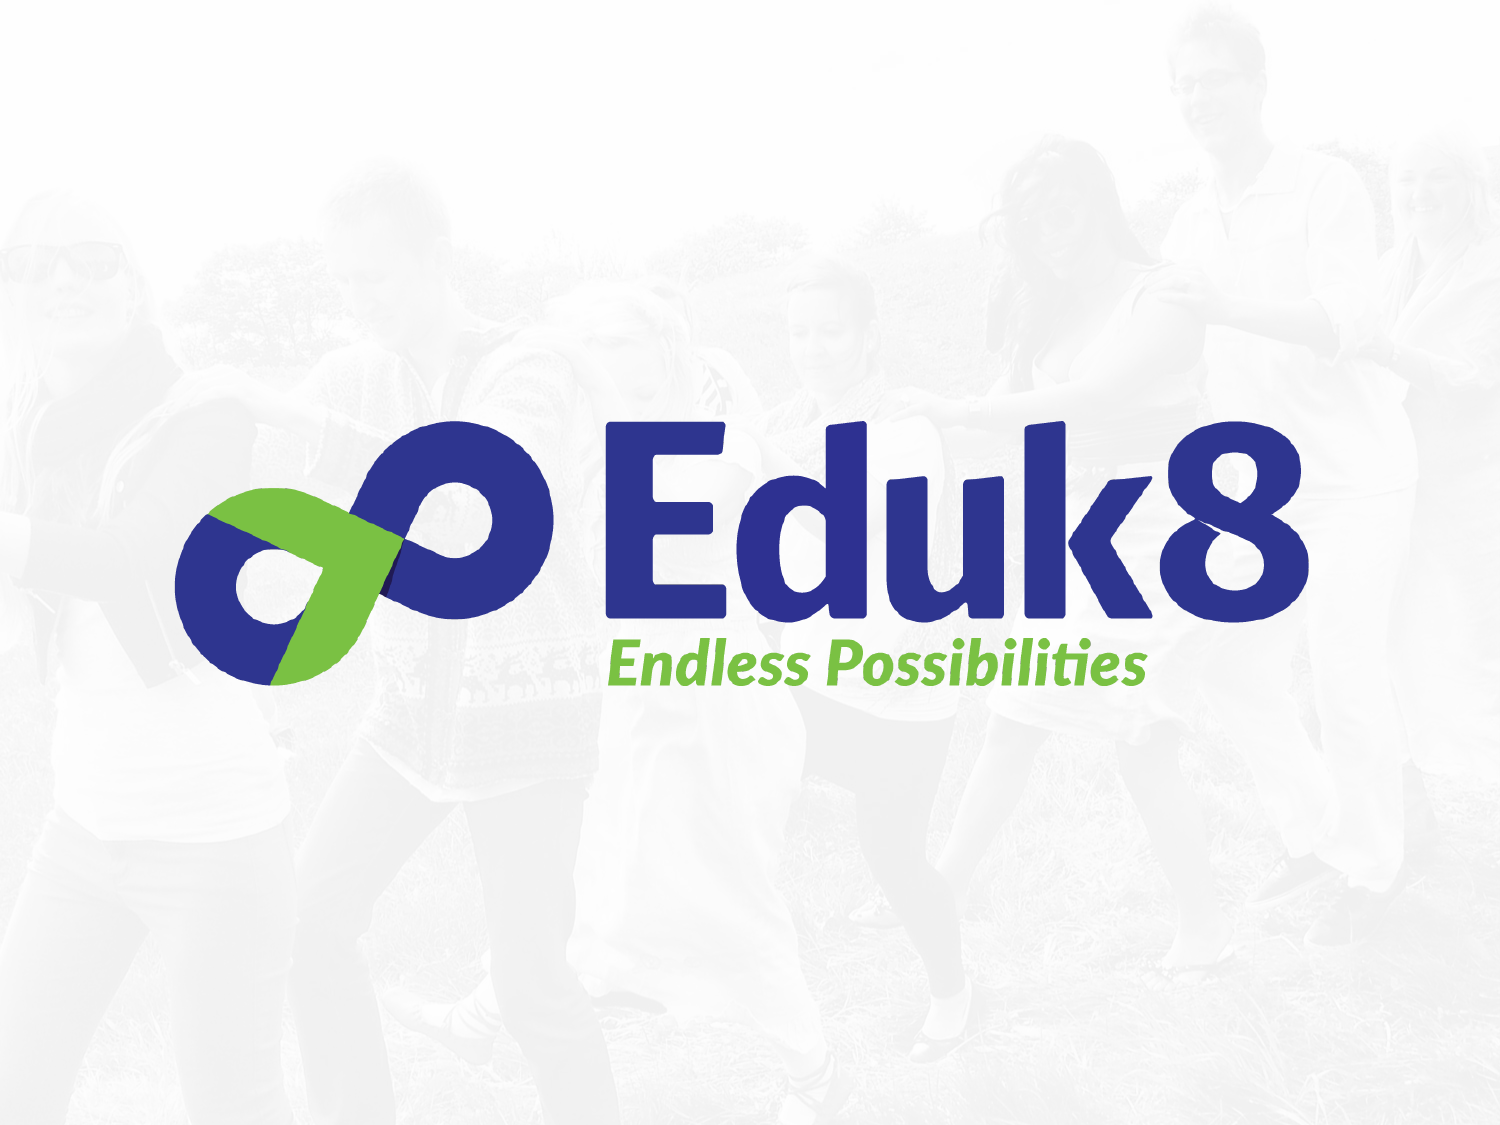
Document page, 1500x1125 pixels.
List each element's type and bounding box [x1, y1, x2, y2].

picture [122, 383, 1378, 742]
